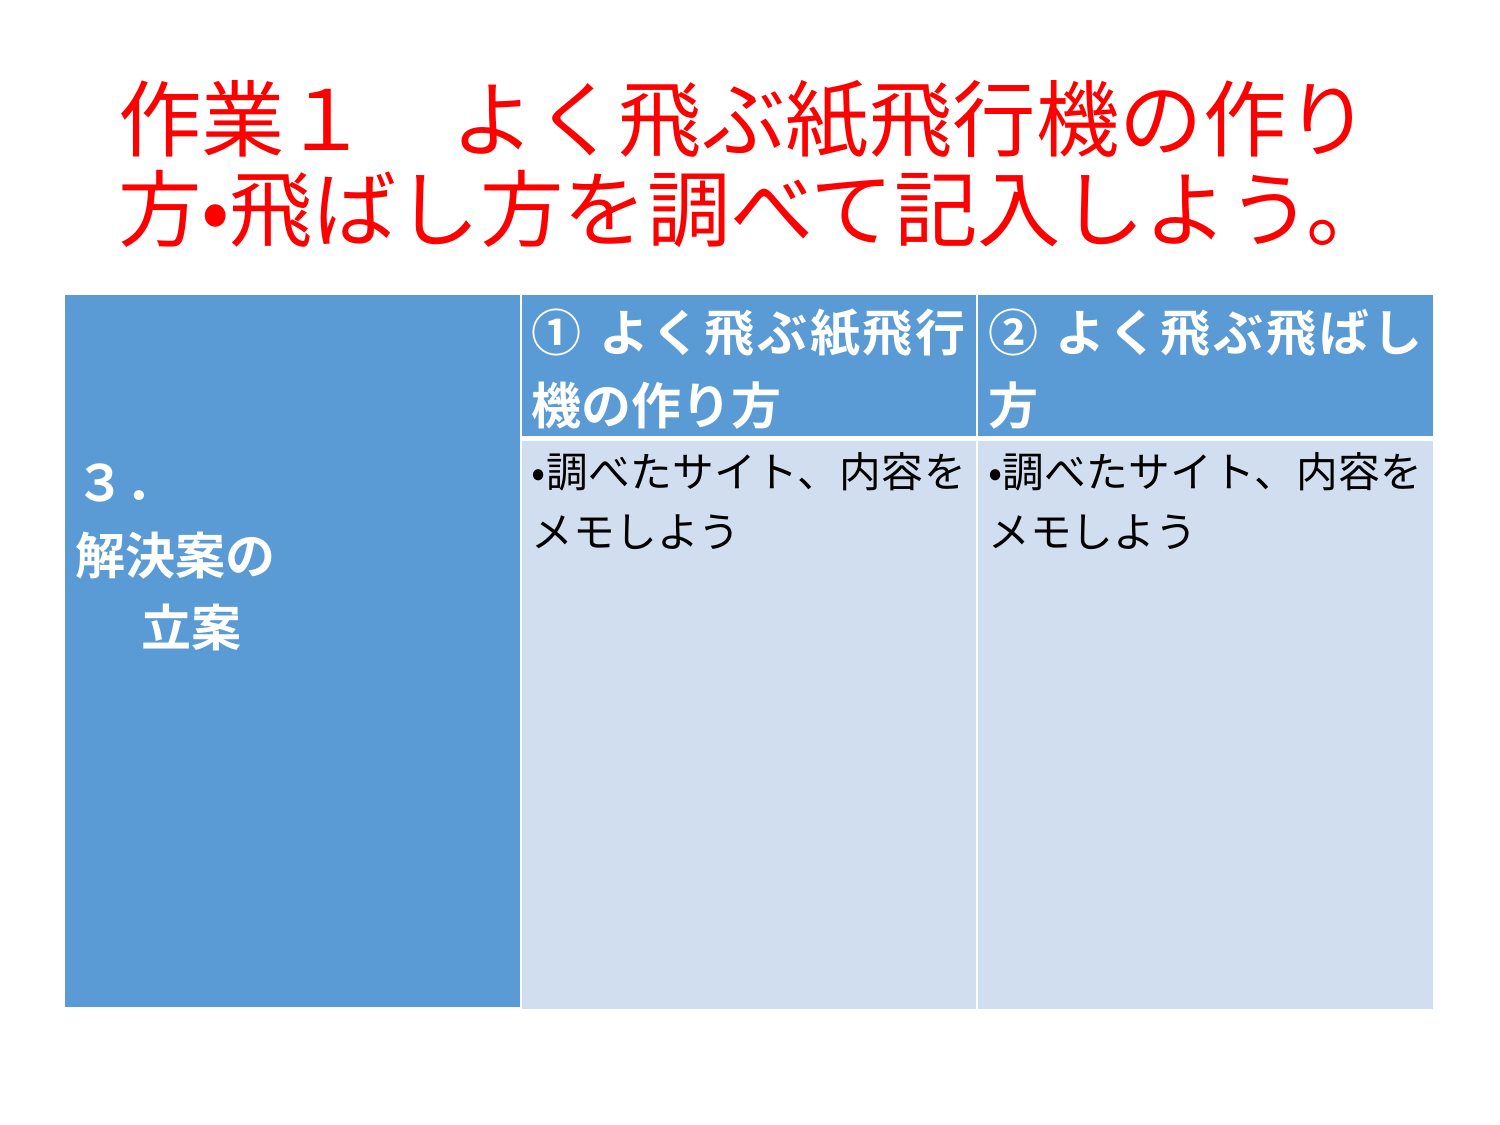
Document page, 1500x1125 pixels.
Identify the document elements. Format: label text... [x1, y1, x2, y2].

table_cell ・調べたサイト、内容をメモしよう [978, 441, 1433, 1009]
table_header ②よく飛ぶ飛ばし方 [978, 295, 1433, 436]
table_header ①よく飛ぶ紙飛行機の作り方 [522, 295, 976, 436]
table_header ３． 解決案の 立案 [65, 295, 520, 1007]
table_cell ・調べたサイト、内容をメモしよう [522, 441, 976, 1009]
title 作業１ よく飛ぶ紙飛行機の作り方・飛ばし方を調べて記入しよう。 [103, 59, 1397, 278]
